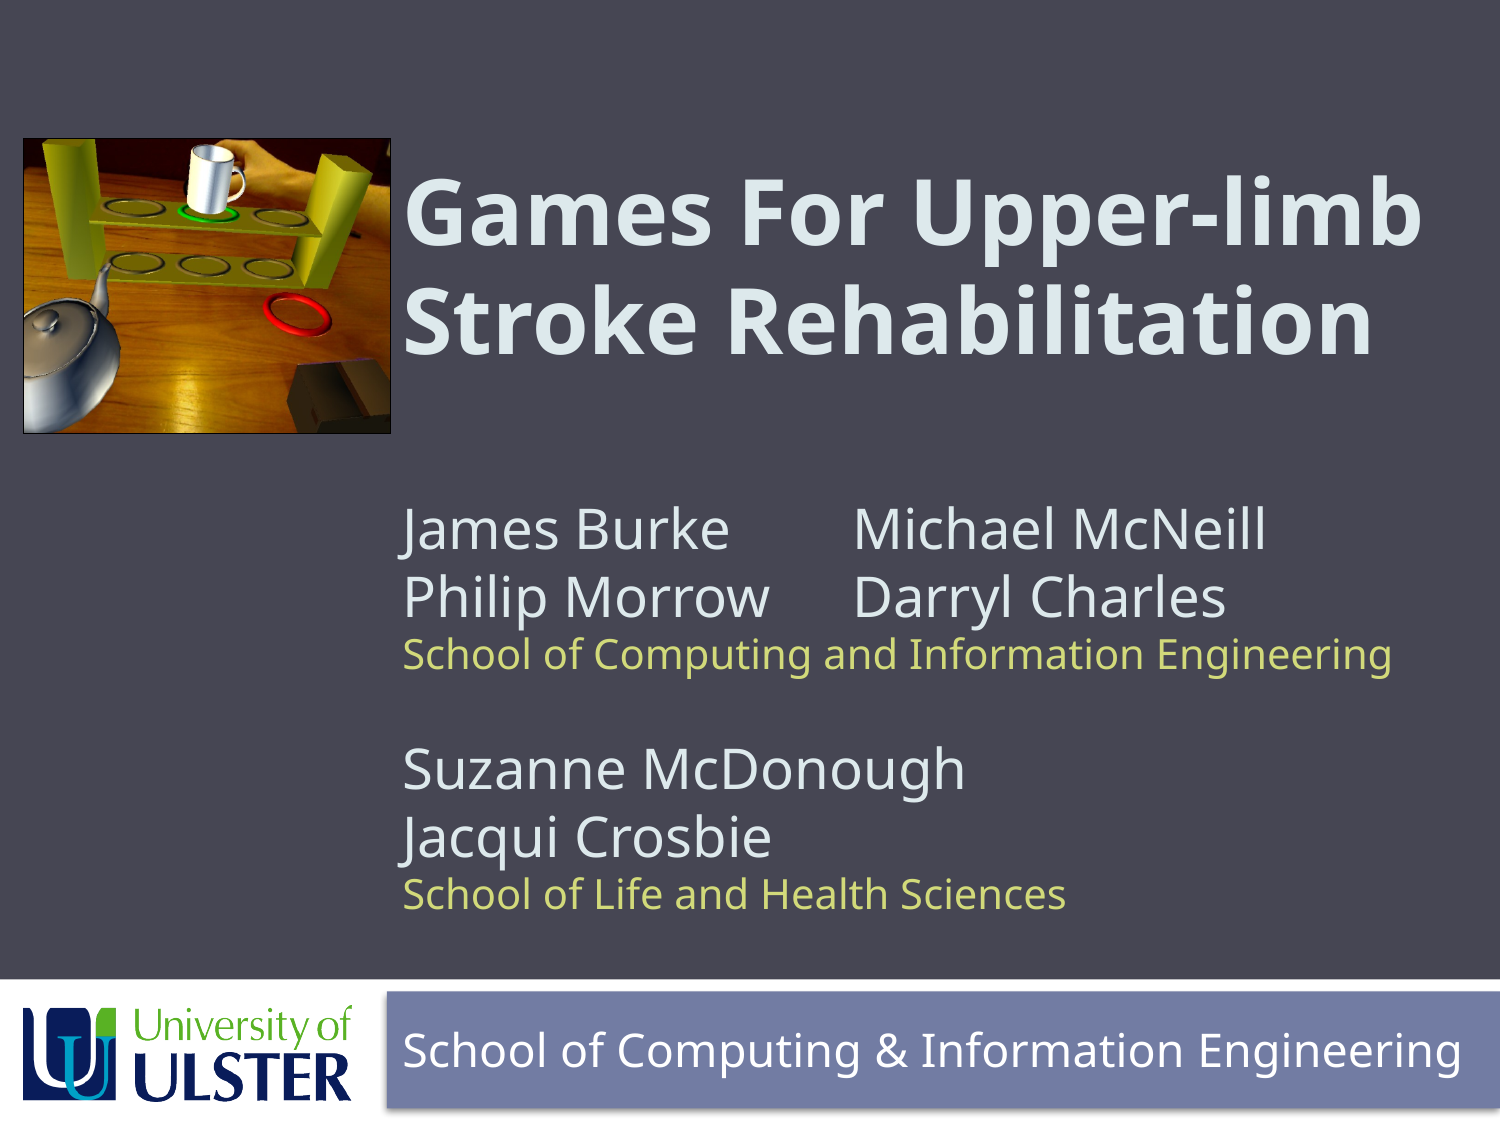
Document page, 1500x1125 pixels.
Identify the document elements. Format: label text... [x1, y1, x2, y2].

picture [23, 137, 391, 434]
picture [23, 1004, 352, 1102]
title Games For Upper-limb Stroke Rehabilitation James Burke Michael McNeill Philip Morrow Darryl Charles School of Computing and Information Engineering Suzanne McDonough Jacqui Crosbie School of Life and Health Sciences [387, 46, 1450, 926]
subtitle School of Computing & Information Engineering [387, 992, 1488, 1105]
text_box [0, 983, 376, 1125]
